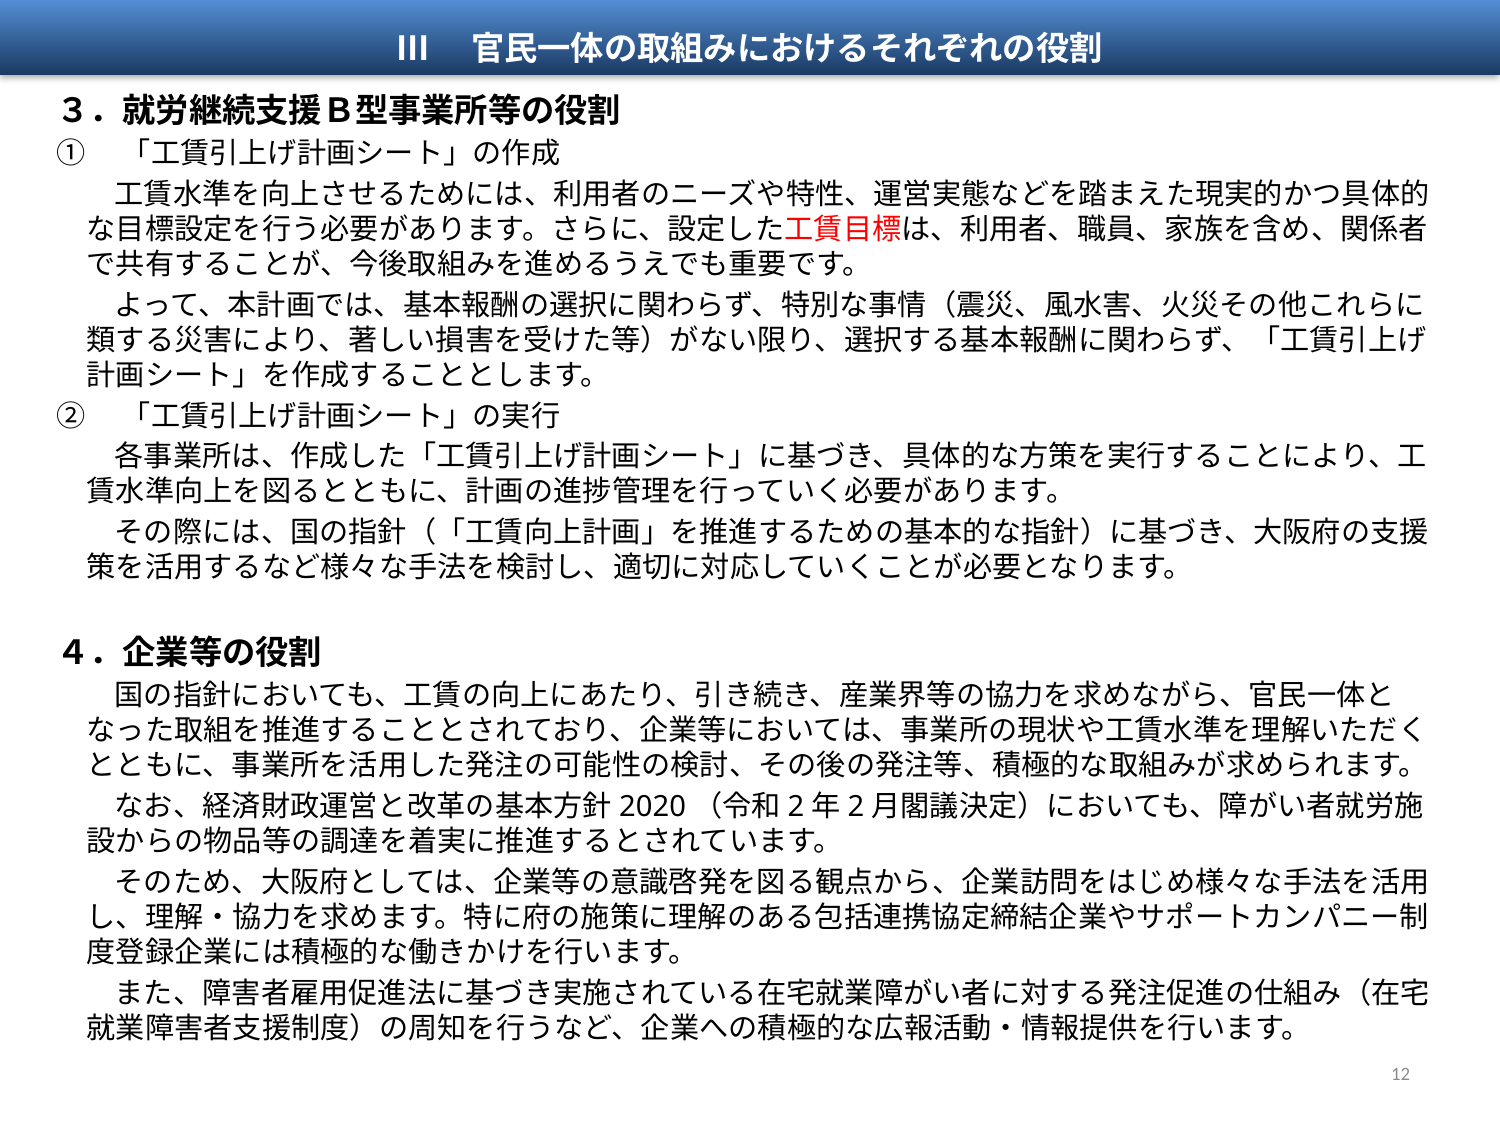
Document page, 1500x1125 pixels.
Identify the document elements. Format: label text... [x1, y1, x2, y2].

text_box Ⅲ 官民一体の取組みにおけるそれぞれの役割 [0, 0, 1500, 75]
text_box ３．就労継続支援Ｂ型事業所等の役割 ① 「工賃引上げ計画シート」の作成 工賃水準を向上させるためには、利用者のニーズや特性、運営実態などを踏まえた現実的かつ具体的な目標設定を行う必要があります。さらに、設定した工賃目標は、利用者、職員、家族を含め、関係者で共有することが、今後取組みを進めるうえでも重要です。 よって、本計画では、基本報酬の選択に関わらず、特別な事情（震災、風水害、火災その他これらに類する災害により、著しい損害を受けた等）がない限り、選択する基本報酬に関わらず、「工賃引上げ計画シート」を作成することとします。 ② 「工賃引上げ計画シート」の実行 各事業所は、作成した「工賃引上げ計画シート」に基づき、具体的な方策を実行することにより、工賃水準向上を図るとともに、計画の進捗管理を行っていく必要があります。 その際には、国の指針（「工賃向上計画」を推進するための基本的な指針）に基づき、大阪府の支援策を活用するなど様々な手法を検討し、適切に対応していくことが必要となります。 ４．企業等の役割 国の指針においても、工賃の向上にあたり、引き続き、産業界等の協力を求めながら、官民一体となった取組を推進することとされており、企業等においては、事業所の現状や工賃水準を理解いただくとともに、事業所を活用した発注の可能性の検討、その後の発注等、積極的な取組みが求められます。 なお、経済財政運営と改革の基本方針2020（令和2年2月閣議決定）においても、障がい者就労施設からの物品等の調達を着実に推進するとされています。 そのため、大阪府としては、企業等の意識啓発を図る観点から、企業訪問をはじめ様々な手法を活用し、理解・協力を求めます。特に府の施策に理解のある包括連携協定締結企業やサポートカンパニー制度登録企業には積極的な働きかけを行います。 また、障害者雇用促進法に基づき実施されている在宅就業障がい者に対する発注促進の仕組み（在宅就業障害者支援制度）の周知を行うなど、企業への積極的な広報活動・情報提供を行います。 [41, 83, 1459, 1043]
slide_number 12 [1074, 1042, 1425, 1103]
